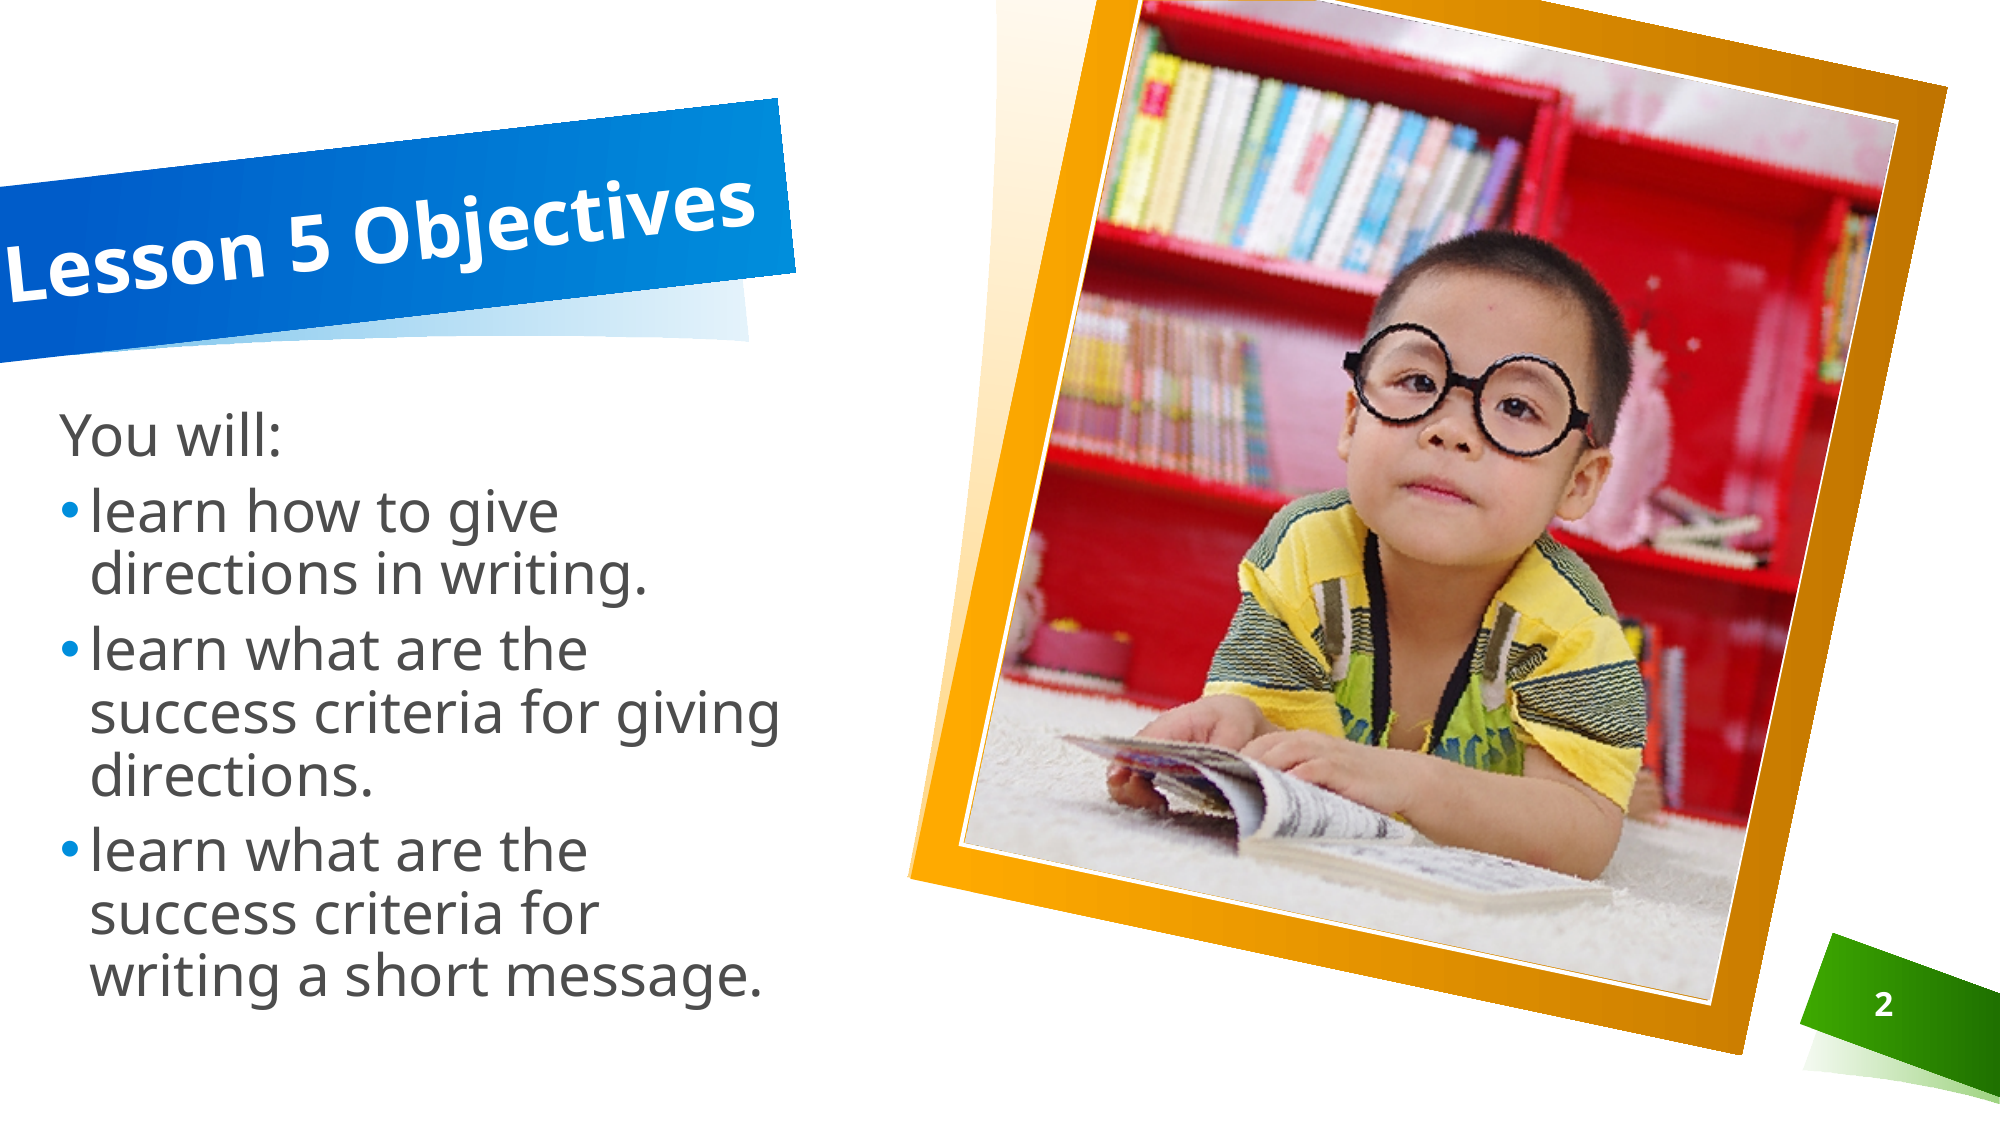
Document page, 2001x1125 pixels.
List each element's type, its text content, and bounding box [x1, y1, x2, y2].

picture [965, 0, 1896, 1001]
list You will: learn how to give directions in writing. learn what are the success criteria for giving directions. learn what are the success criteria for writing a short message. [44, 398, 801, 1022]
slide_number 2 [1831, 975, 1937, 1036]
title Lesson 5 Objectives [0, 126, 781, 329]
